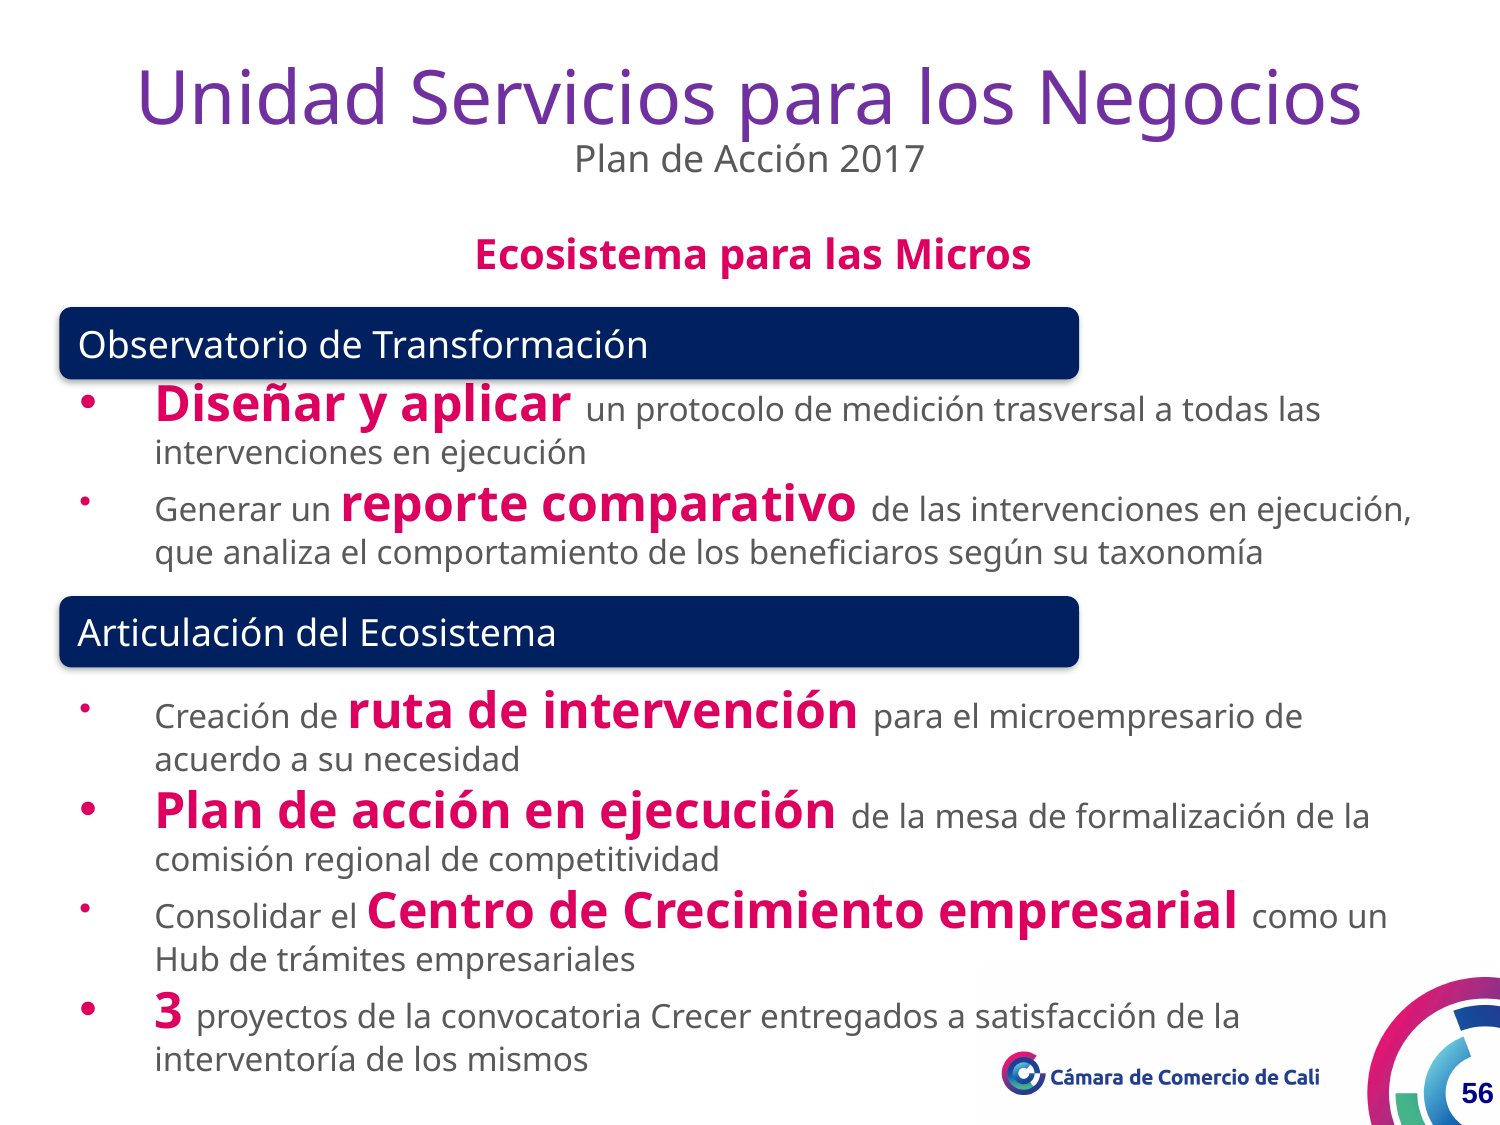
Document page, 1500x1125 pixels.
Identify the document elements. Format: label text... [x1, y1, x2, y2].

text_box Creación de ruta de intervención para el microempresario de acuerdo a su necesidad Plan de acción en ejecución de la mesa de formalización de la comisión regional de competitividad Consolidar el Centro de Crecimiento empresarial como un Hub de trámites empresariales 3 proyectos de la convocatoria Crecer entregados a satisfacción de la interventoría de los mismos [59, 668, 1436, 1088]
text_box Diseñar y aplicar un protocolo de medición trasversal a todas las intervenciones en ejecución Generar un reporte comparativo de las intervenciones en ejecución, que analiza el comportamiento de los beneficiaros según su taxonomía [59, 361, 1436, 582]
text_box Unidad Servicios para los Negocios Plan de Acción 2017 [0, 52, 1500, 189]
picture [977, 964, 1500, 1125]
text_box Observatorio de Transformación [58, 306, 1080, 381]
text_box Articulación del Ecosistema [58, 595, 1080, 669]
text_box Ecosistema para las Micros [459, 226, 1048, 286]
